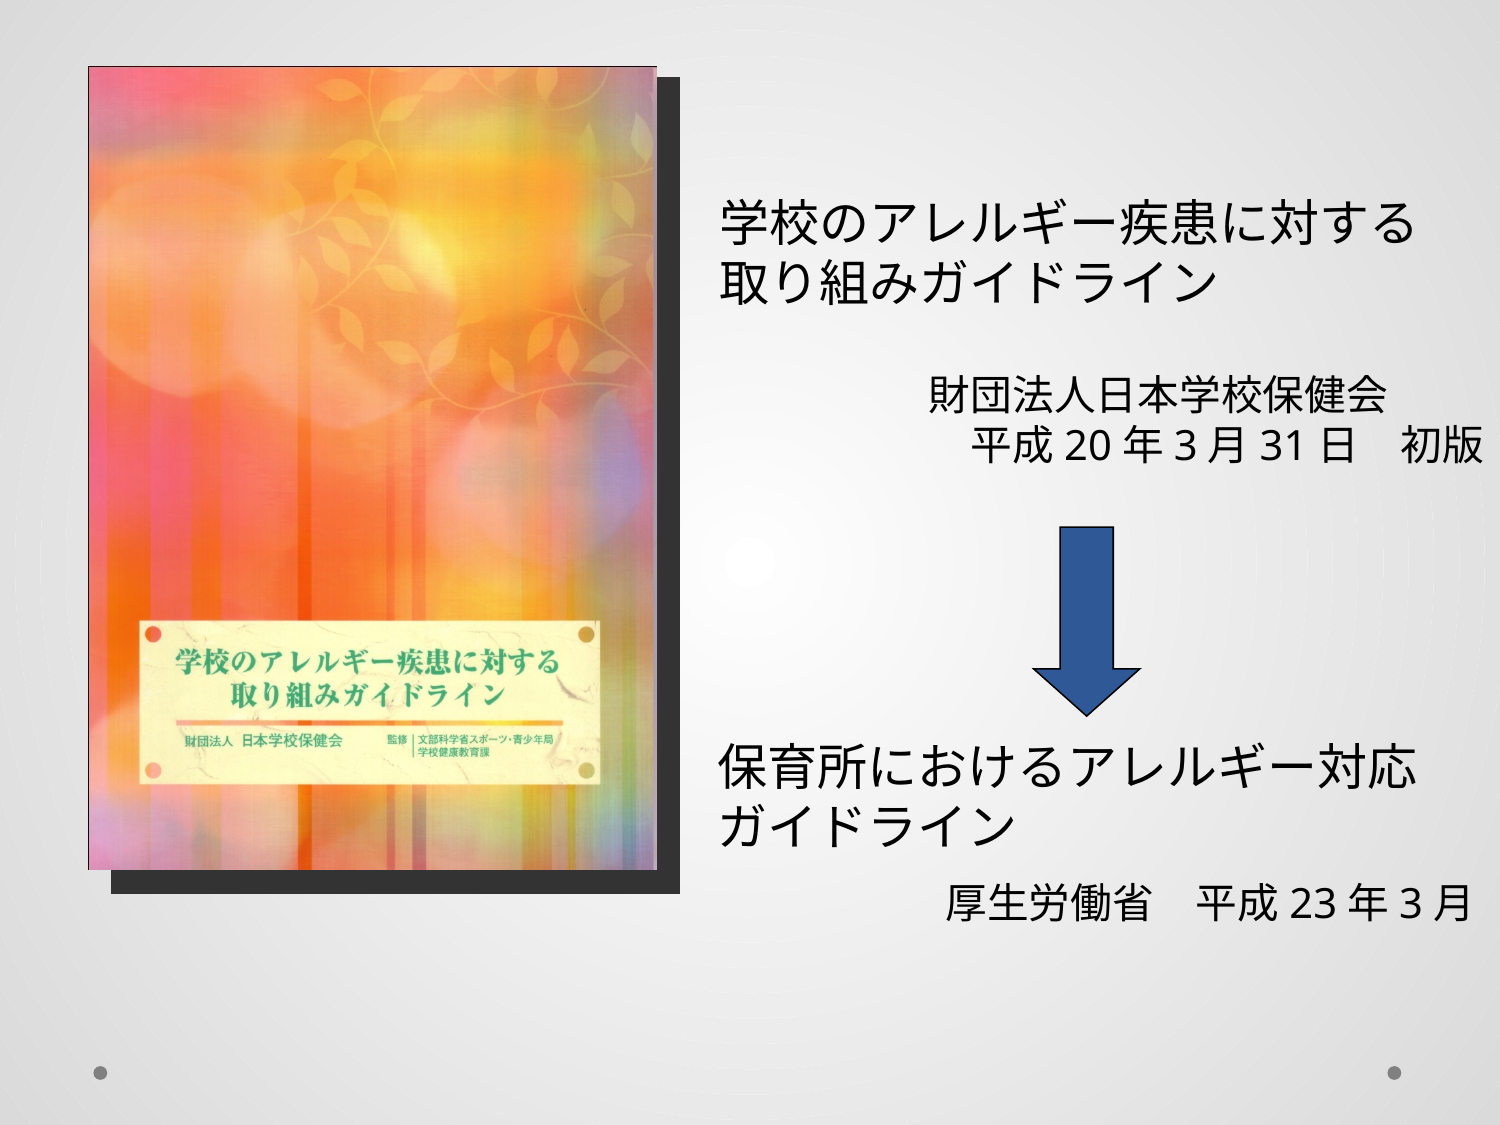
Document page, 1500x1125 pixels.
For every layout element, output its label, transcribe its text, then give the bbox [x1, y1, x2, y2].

text_box 学校のアレルギー疾患に対する 取り組みガイドライン [704, 184, 1435, 320]
text_box 財団法人日本学校保健会 平成20年3月31日 初版 [914, 361, 1500, 477]
text_box 保育所におけるアレルギー対応 ガイドライン [702, 727, 1433, 863]
picture [88, 66, 657, 870]
text_box [1033, 527, 1140, 717]
text_box [111, 77, 680, 893]
text_box 厚生労働省 平成23年3月 [930, 869, 1490, 935]
